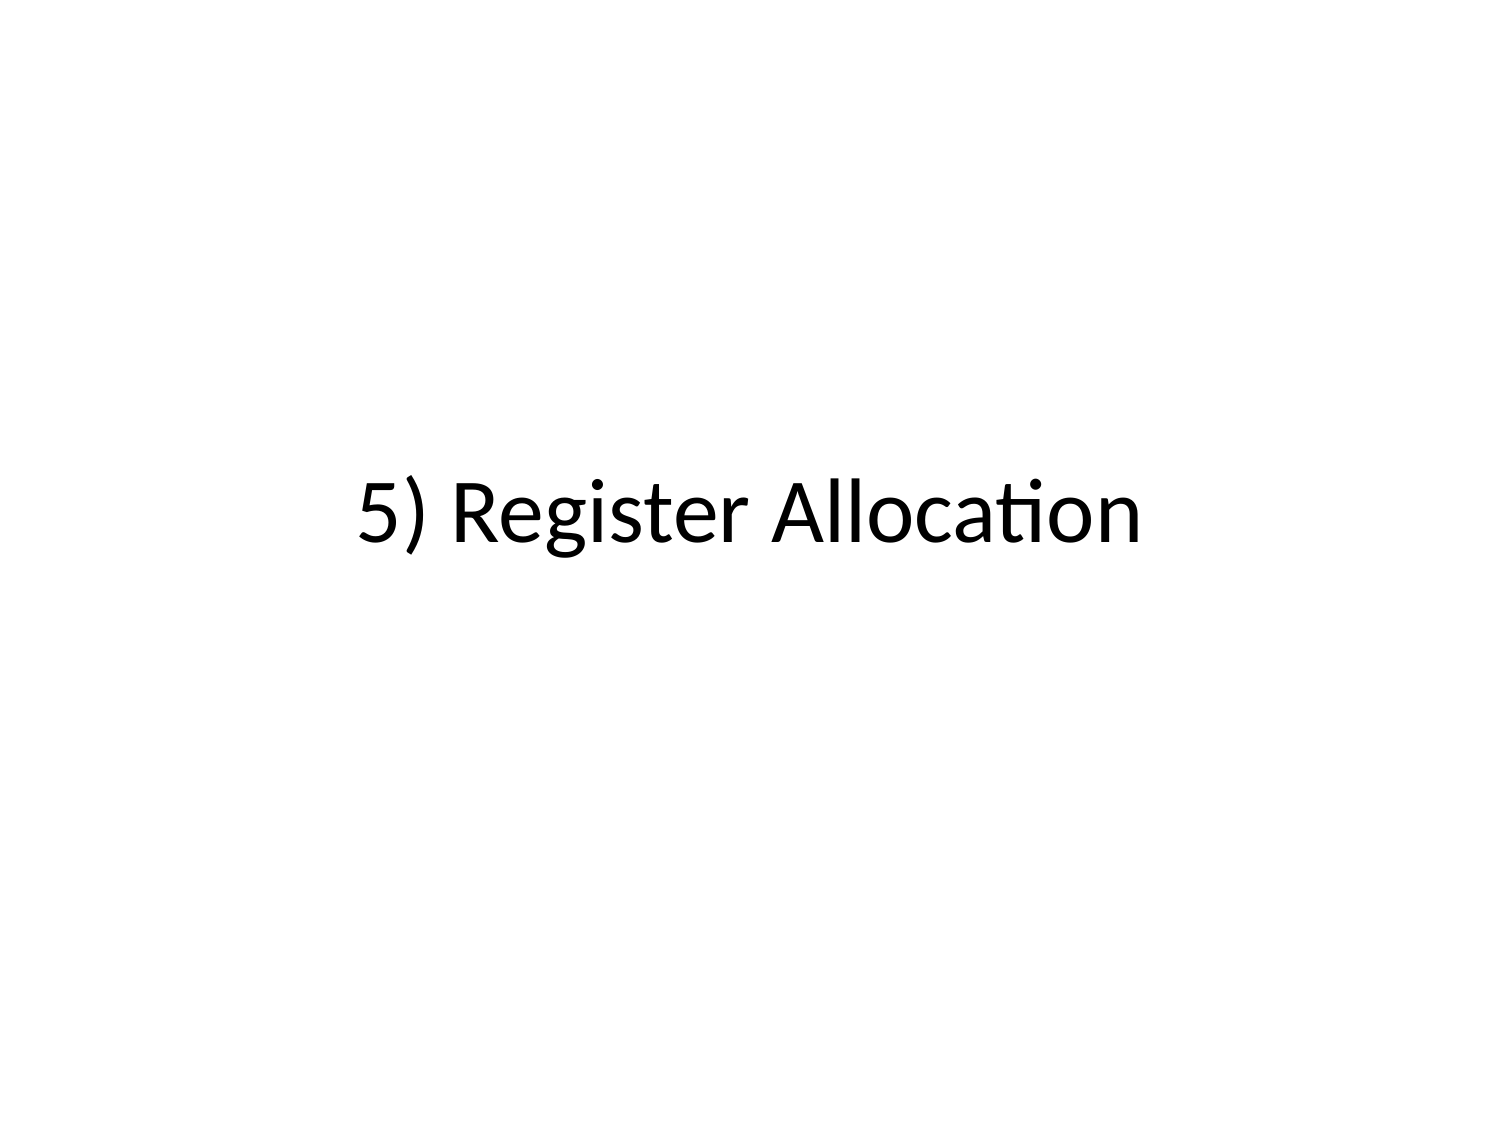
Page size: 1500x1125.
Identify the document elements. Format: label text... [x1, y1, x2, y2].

title 5) Register Allocation [75, 412, 1425, 600]
